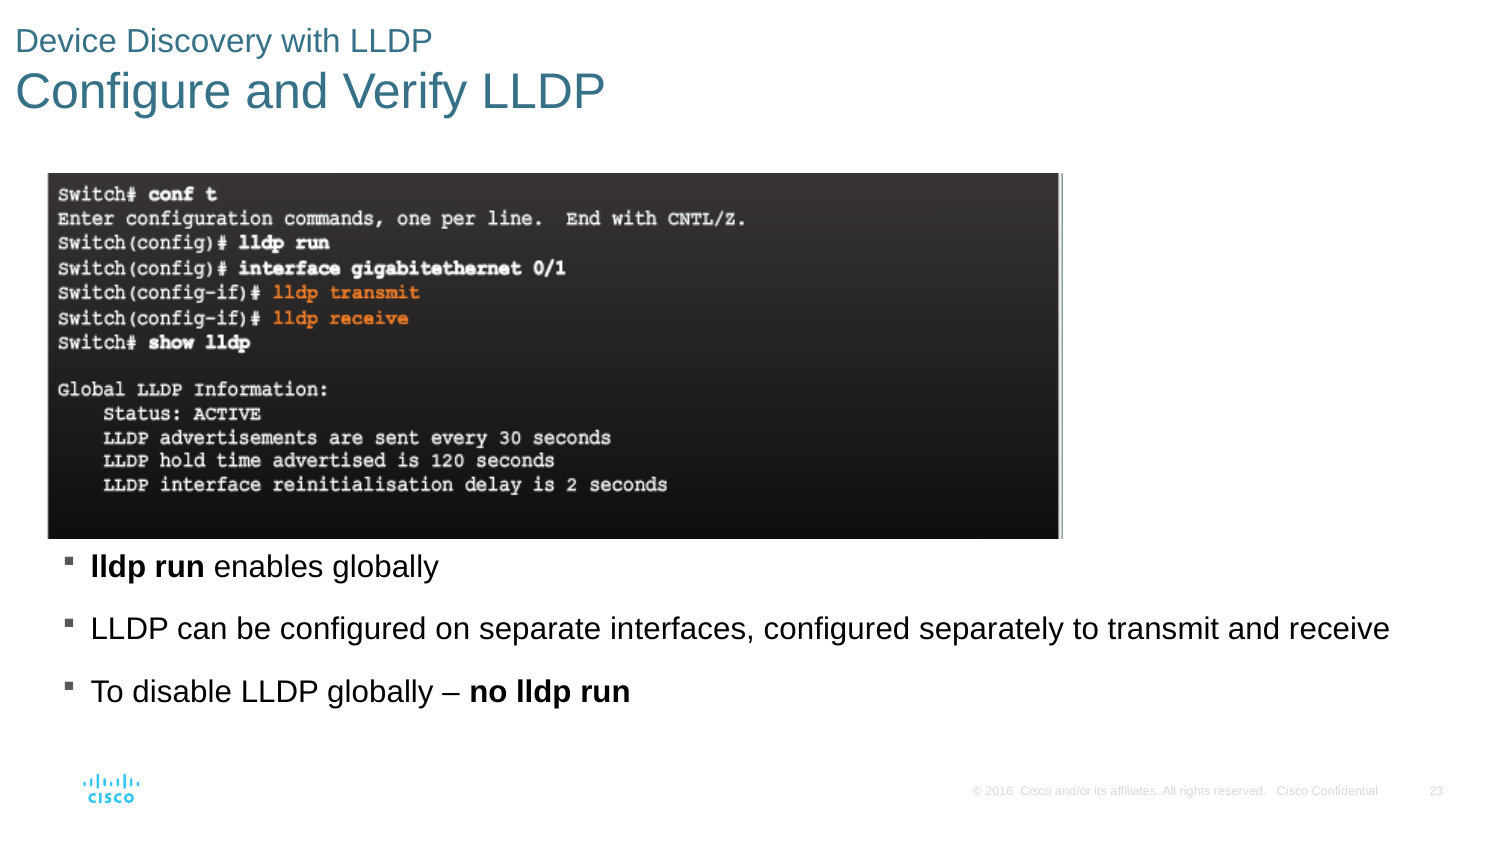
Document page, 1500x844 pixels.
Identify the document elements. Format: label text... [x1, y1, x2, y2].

list lldp run enables globally LLDP can be configured on separate interfaces, configured separately to transmit and receive To disable LLDP globally – no lldp run [47, 538, 1500, 733]
title Device Discovery with LLDP Configure and Verify LLDP [0, 6, 1500, 131]
picture [47, 172, 1063, 539]
